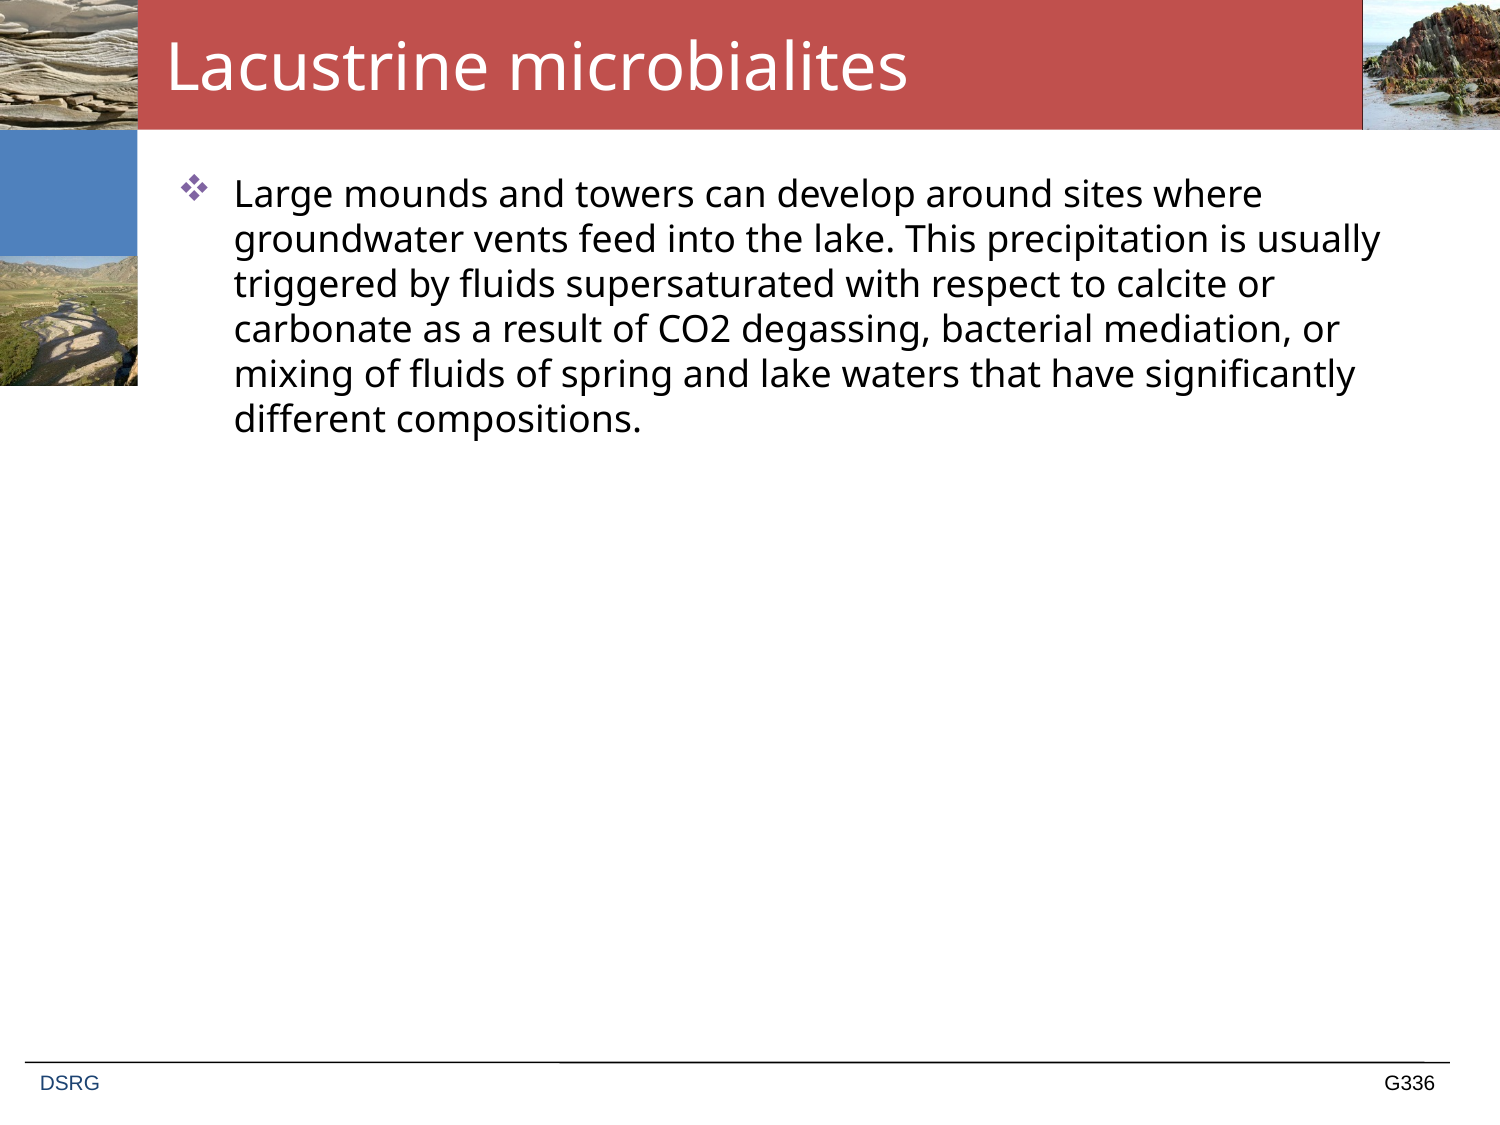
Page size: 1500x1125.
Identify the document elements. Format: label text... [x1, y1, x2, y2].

footer DSRG [24, 1062, 500, 1125]
slide_number G336 [1100, 1062, 1450, 1103]
picture [0, 0, 138, 130]
picture [1362, 0, 1500, 130]
title Lacustrine microbialites [150, 17, 1350, 111]
picture [0, 256, 138, 386]
list Large mounds and towers can develop around sites where groundwater vents feed into the lake. This precipitation is usually triggered by fluids supersaturated with respect to calcite or carbonate as a result of CO2 degassing, bacterial mediation, or mixing of fluids of spring and lake waters that have significantly different compositions. [162, 162, 1425, 1005]
